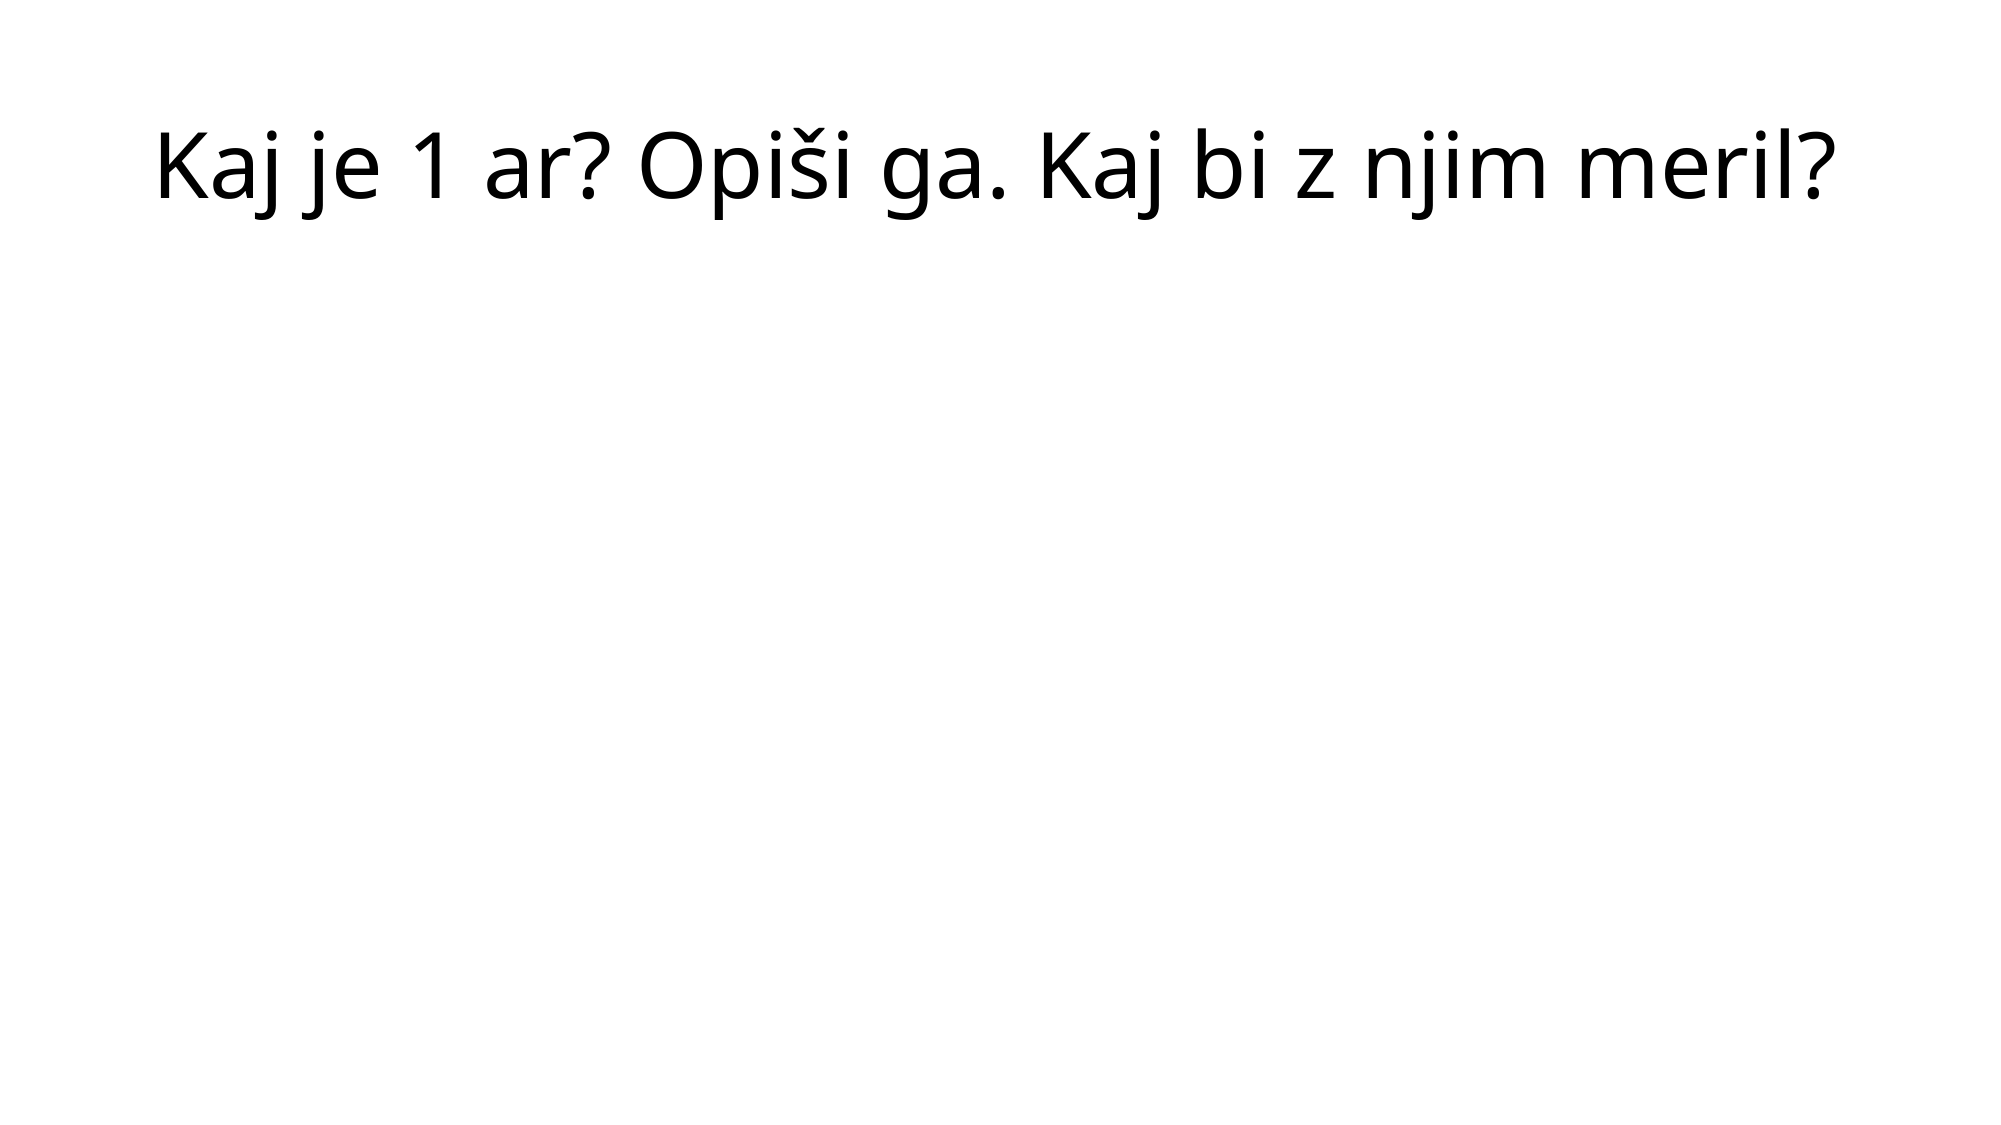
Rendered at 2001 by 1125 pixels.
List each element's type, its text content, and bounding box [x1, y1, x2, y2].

title Kaj je 1 ar? Opiši ga. Kaj bi z njim meril? [137, 59, 1863, 278]
